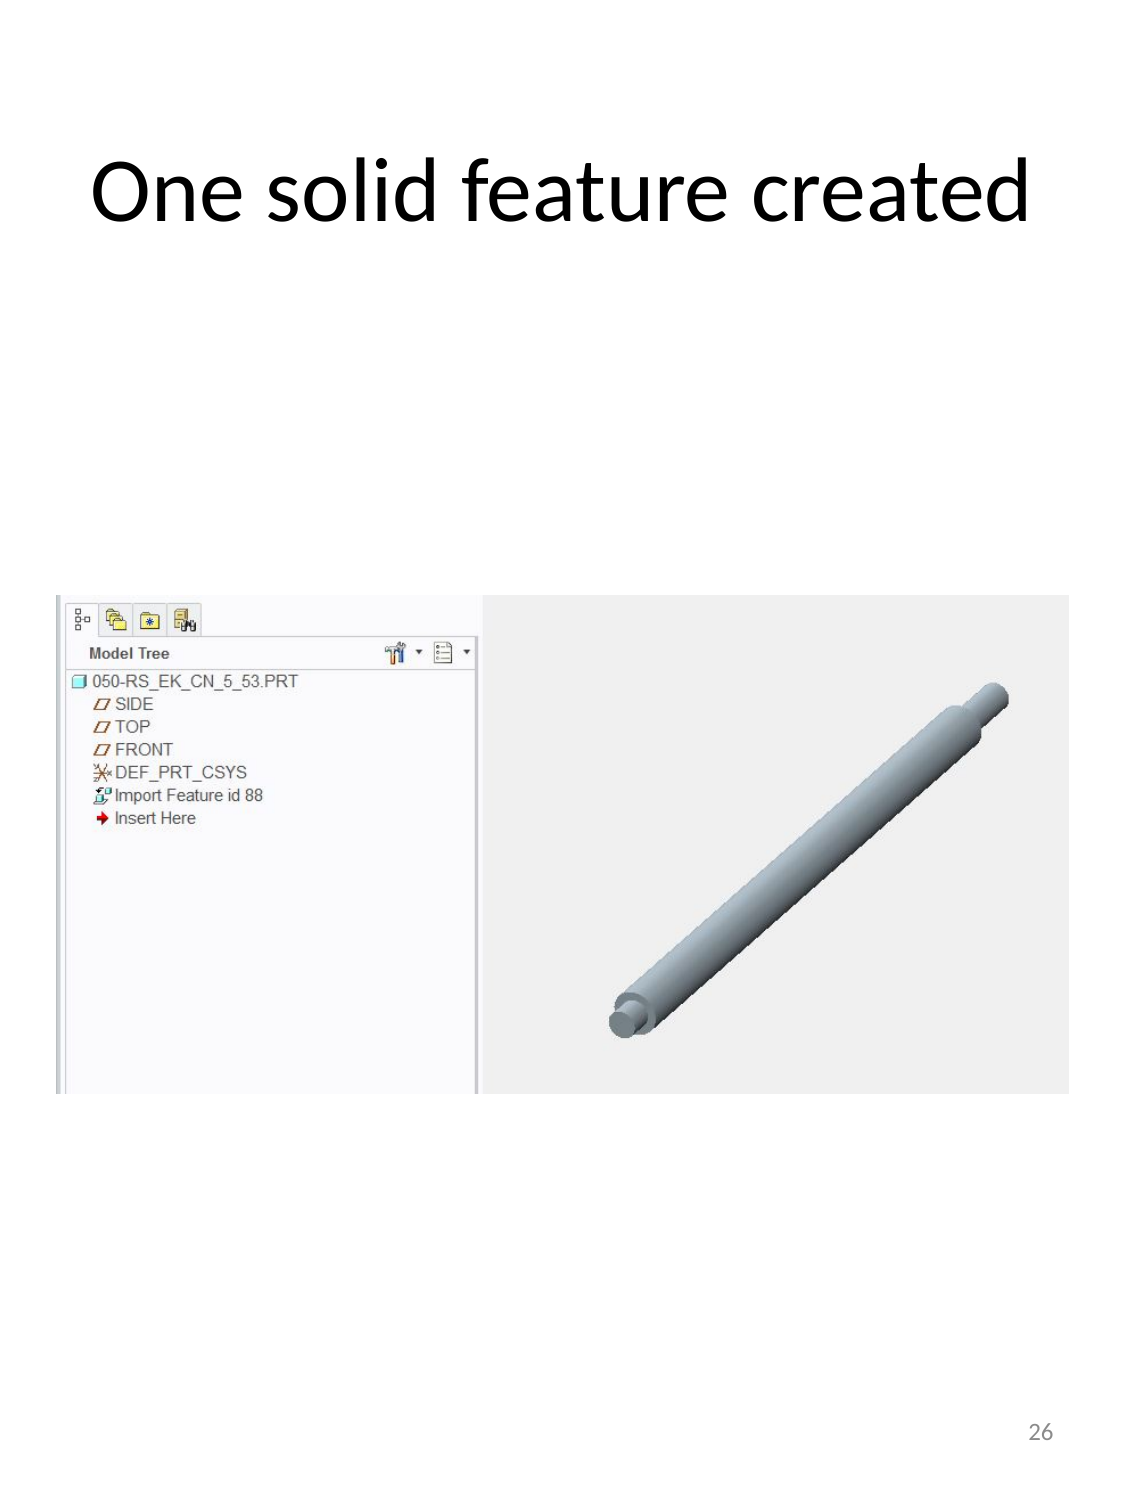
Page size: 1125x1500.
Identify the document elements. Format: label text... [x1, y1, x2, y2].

slide_number 26 [806, 1390, 1069, 1471]
title One solid feature created [56, 60, 1069, 310]
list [56, 595, 1069, 1095]
